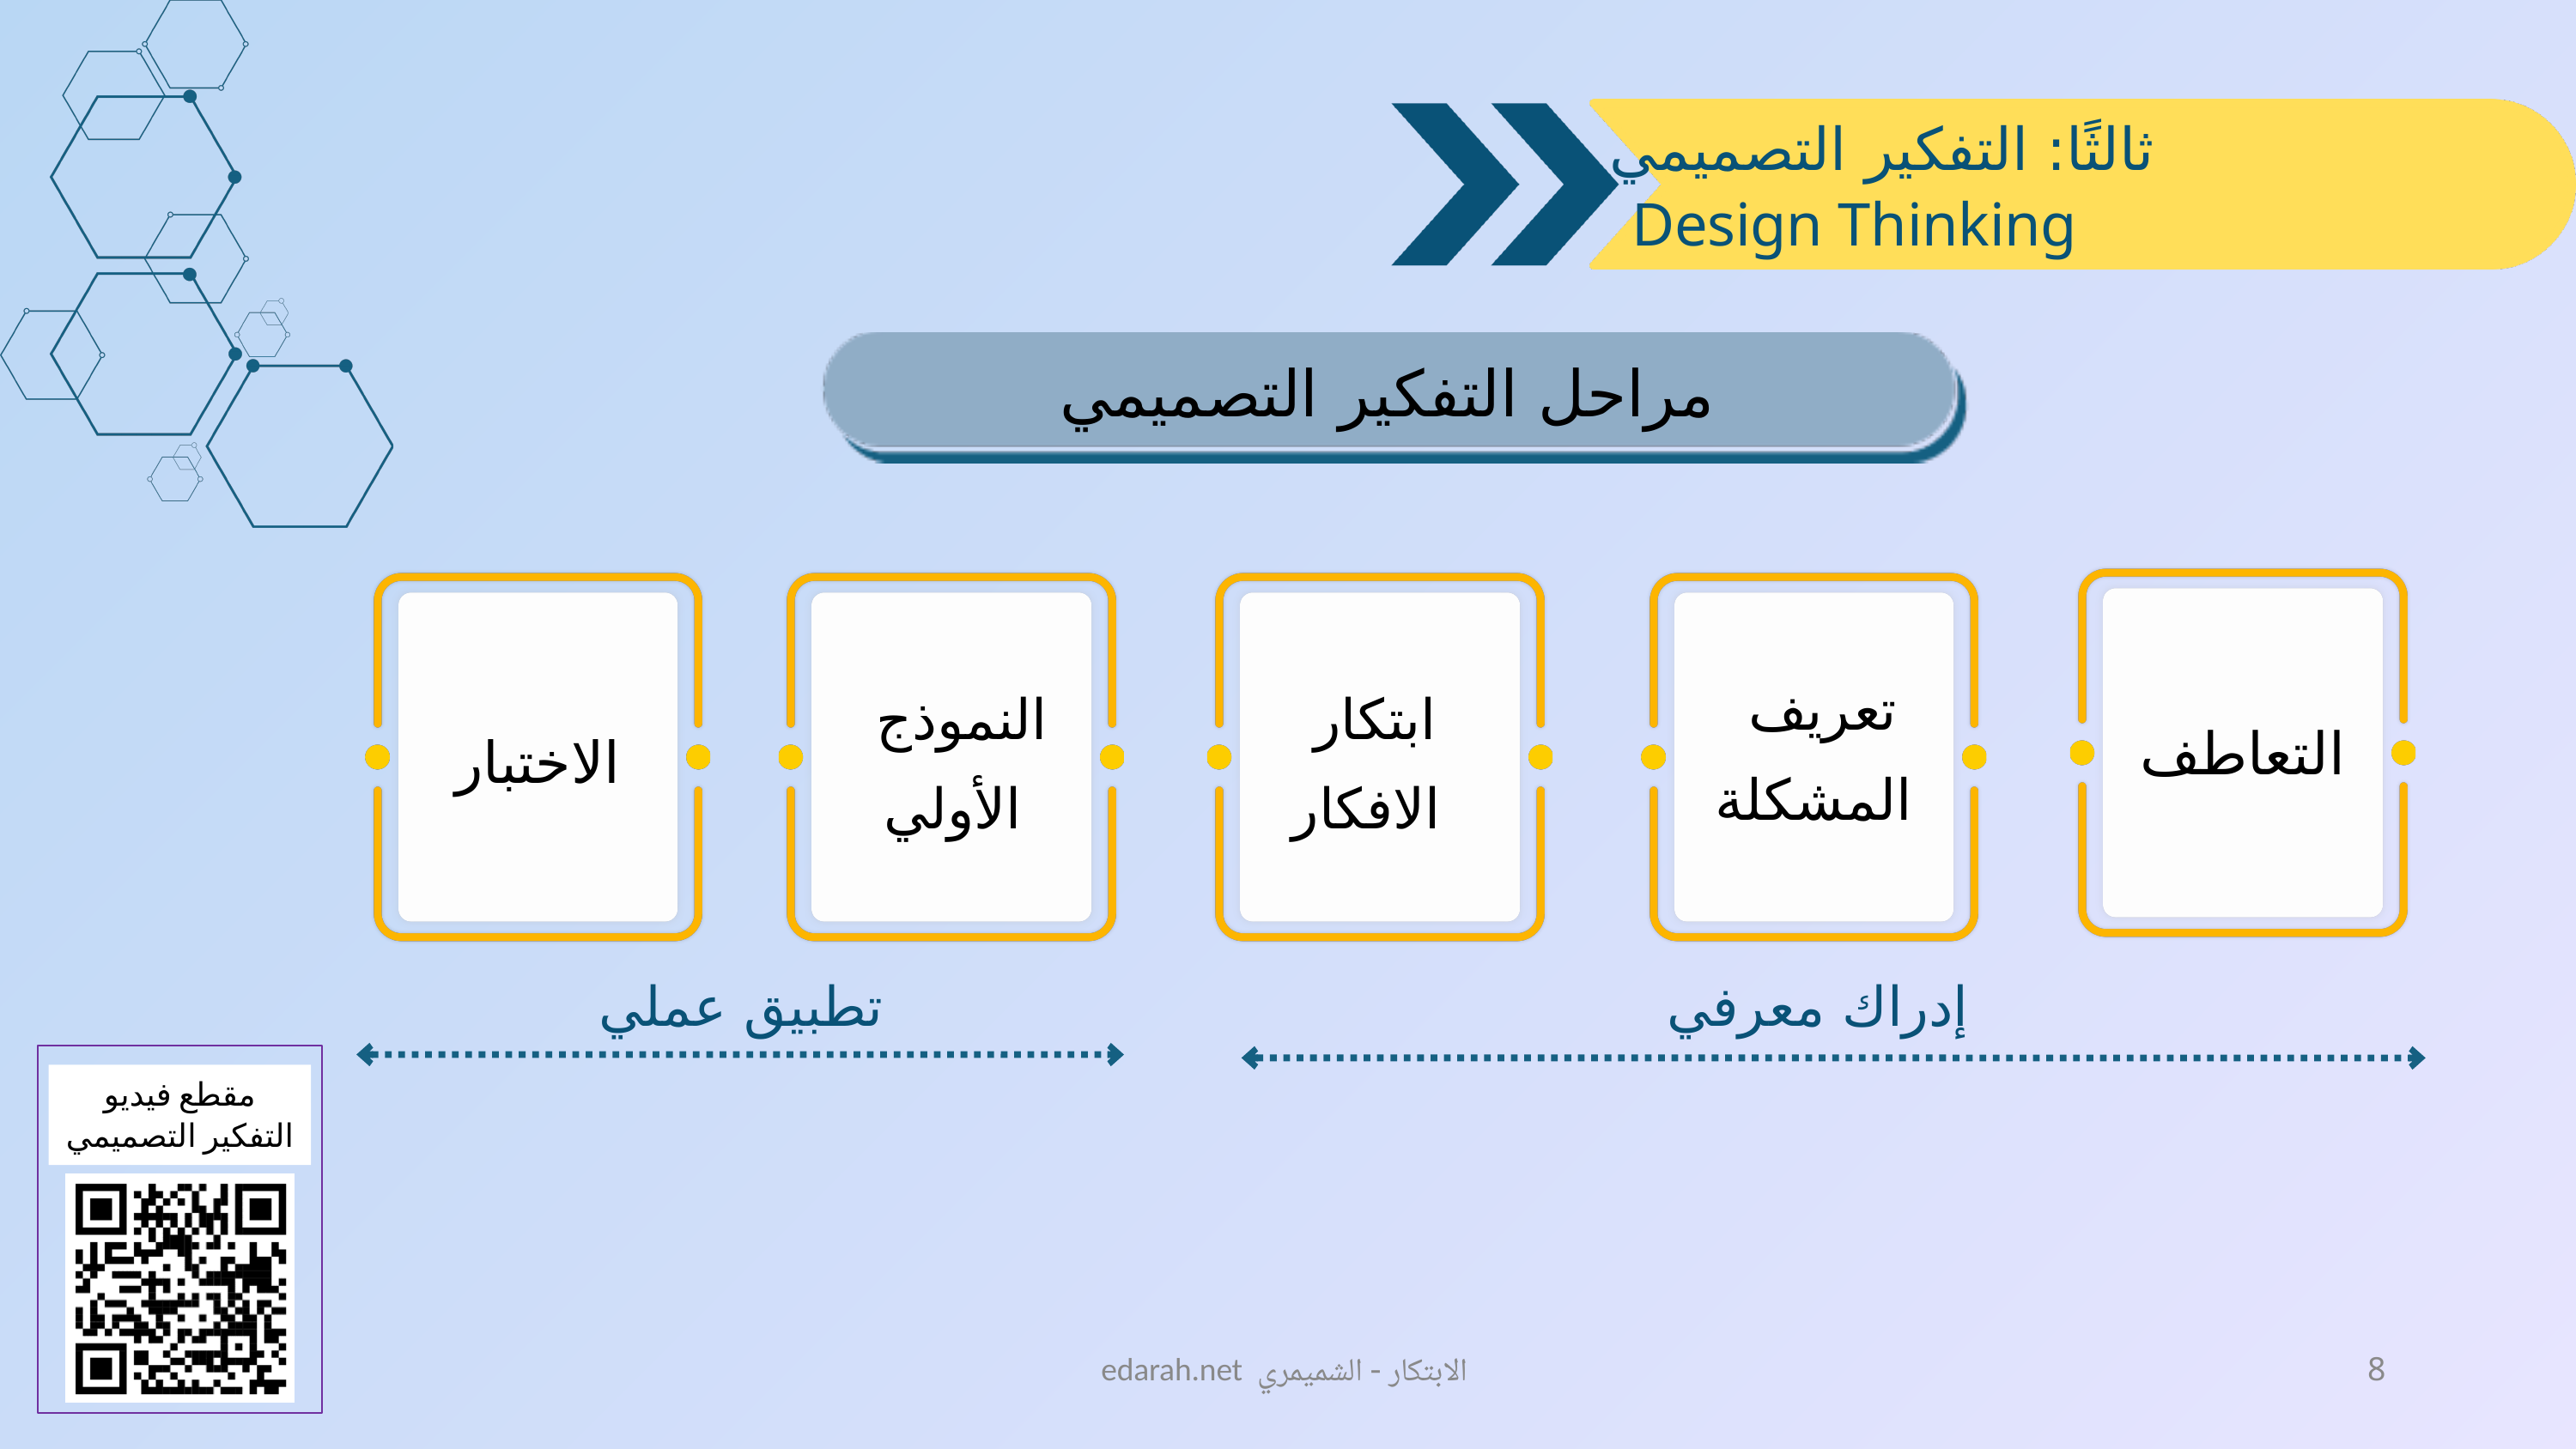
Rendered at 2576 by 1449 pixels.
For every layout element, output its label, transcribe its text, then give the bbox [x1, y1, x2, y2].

text_box [2069, 563, 2416, 693]
text_box 8 [1832, 1349, 2386, 1388]
text_box [0, 0, 394, 528]
text_box الاختبار [355, 702, 721, 795]
text_box [1206, 567, 1553, 660]
text_box تعريف المشكلة [1646, 651, 1982, 833]
text_box [364, 795, 711, 947]
text_box [2069, 787, 2416, 943]
text_box [1113, 1048, 1125, 1061]
text_box مراحل التفكير التصميمي [979, 327, 1715, 430]
text_box ثالثًا: التفكير التصميمي Design Thinking [1497, 106, 2194, 258]
text_box [1641, 567, 1987, 947]
text_box [356, 1048, 366, 1061]
text_box تطبيق عملي [427, 949, 1055, 1038]
text_box edarah.net الابتكار - الشميمري [866, 1349, 1710, 1388]
text_box [2416, 1052, 2426, 1064]
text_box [37, 1045, 323, 1414]
text_box [364, 567, 711, 702]
text_box [778, 567, 1124, 660]
text_box [814, 332, 1978, 464]
text_box [1241, 1052, 1251, 1064]
text_box التعاطف [2038, 693, 2447, 787]
text_box [1206, 840, 1553, 947]
text_box ابتكار الافكار [1192, 660, 1558, 840]
text_box [778, 840, 1124, 947]
text_box [1391, 99, 2576, 270]
text_box النموذج الأولي [778, 660, 1145, 840]
text_box إدراك معرفي [1504, 949, 2132, 1038]
